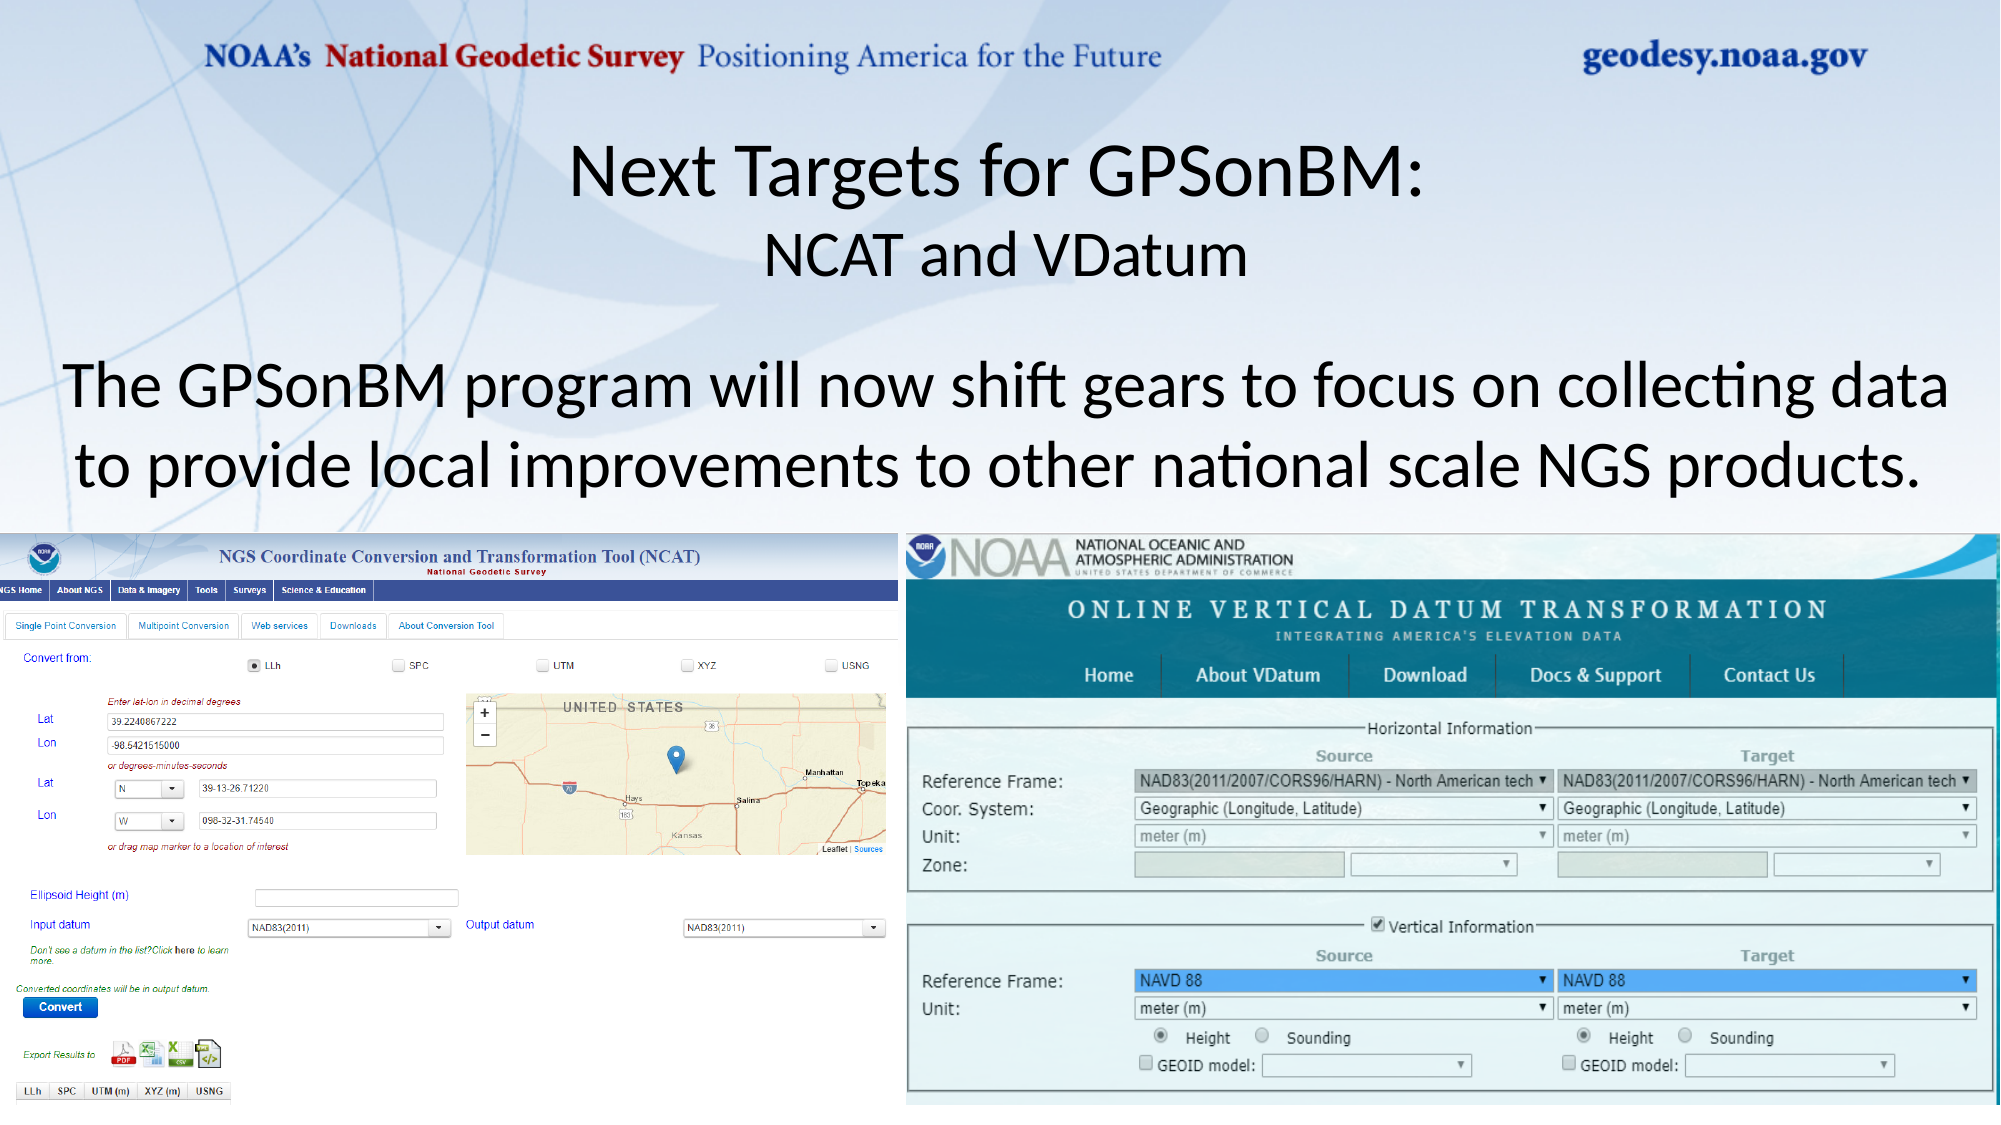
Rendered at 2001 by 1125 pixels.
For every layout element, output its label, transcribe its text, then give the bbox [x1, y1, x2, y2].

title Next Targets for GPSonBM: NCAT and VDatum [106, 110, 1907, 298]
list The GPSonBM program will now shift gears to focus on collecting data to provide local improvements to other national scale NGS products. [13, 333, 2000, 534]
picture [0, 0, 2001, 1125]
